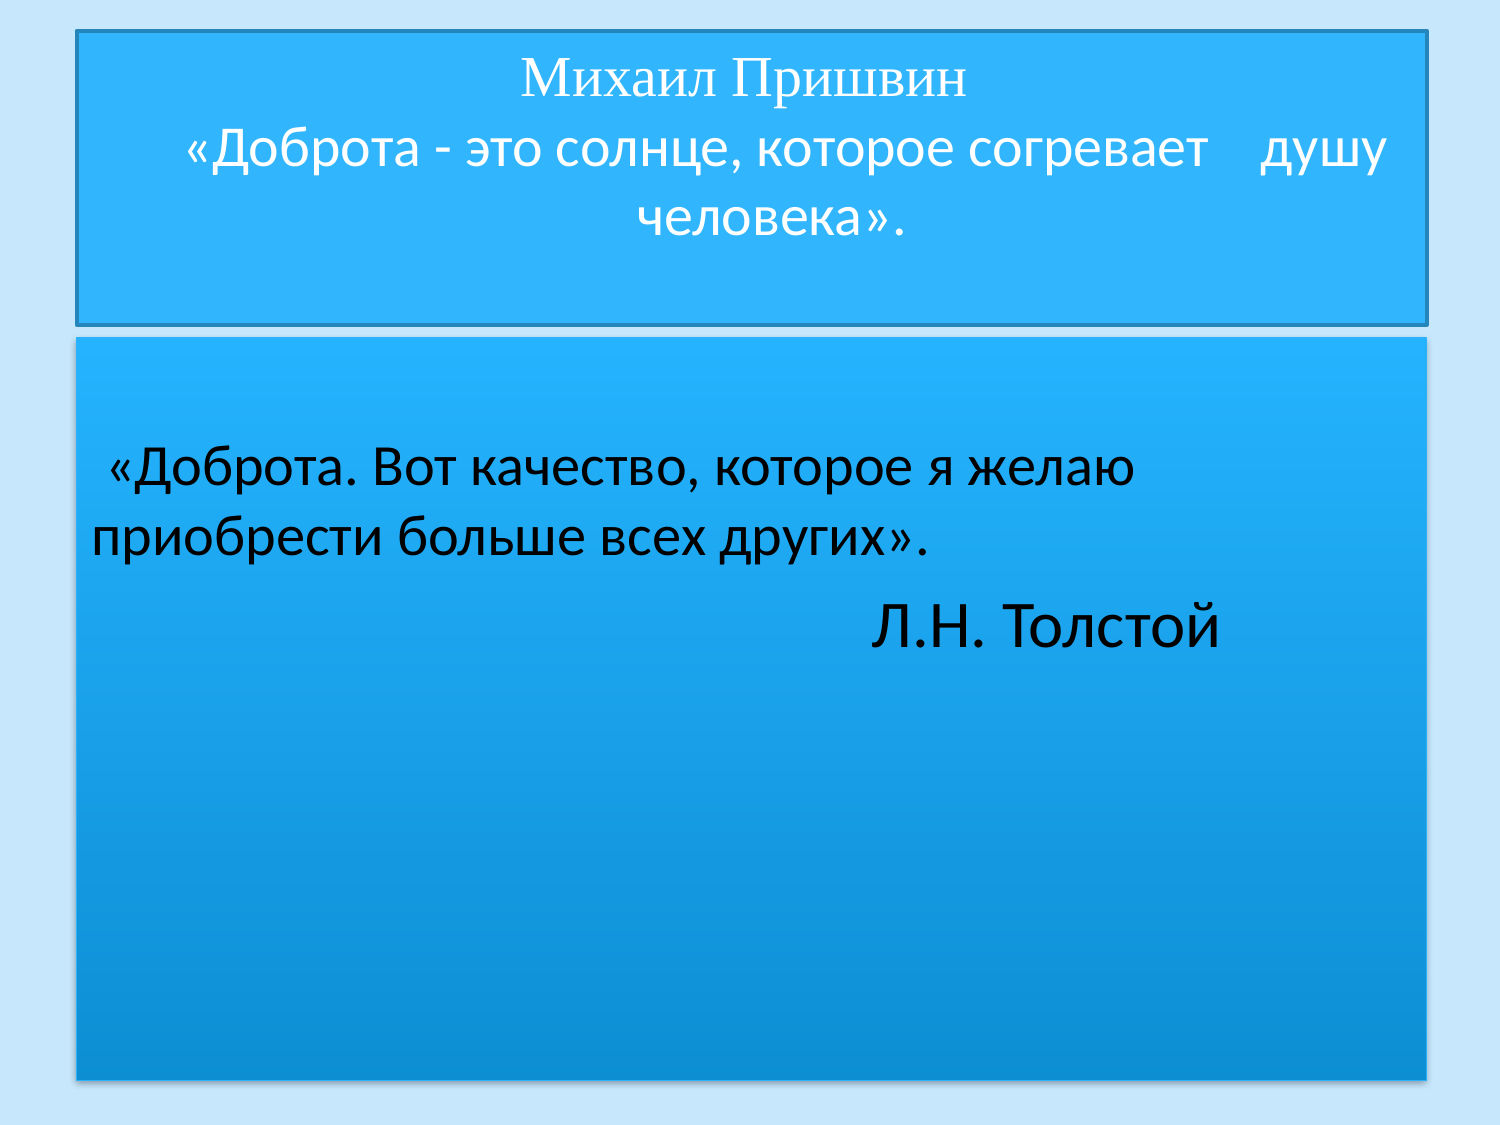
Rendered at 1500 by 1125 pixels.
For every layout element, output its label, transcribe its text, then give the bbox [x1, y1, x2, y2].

title Михаил Пришвин «Доброта - это солнце, которое согревает душу человека». [75, 29, 1429, 327]
list «Доброта. Вот качество, которое я желаю приобрести больше всех других». Л.Н. Толстой [76, 337, 1427, 1081]
